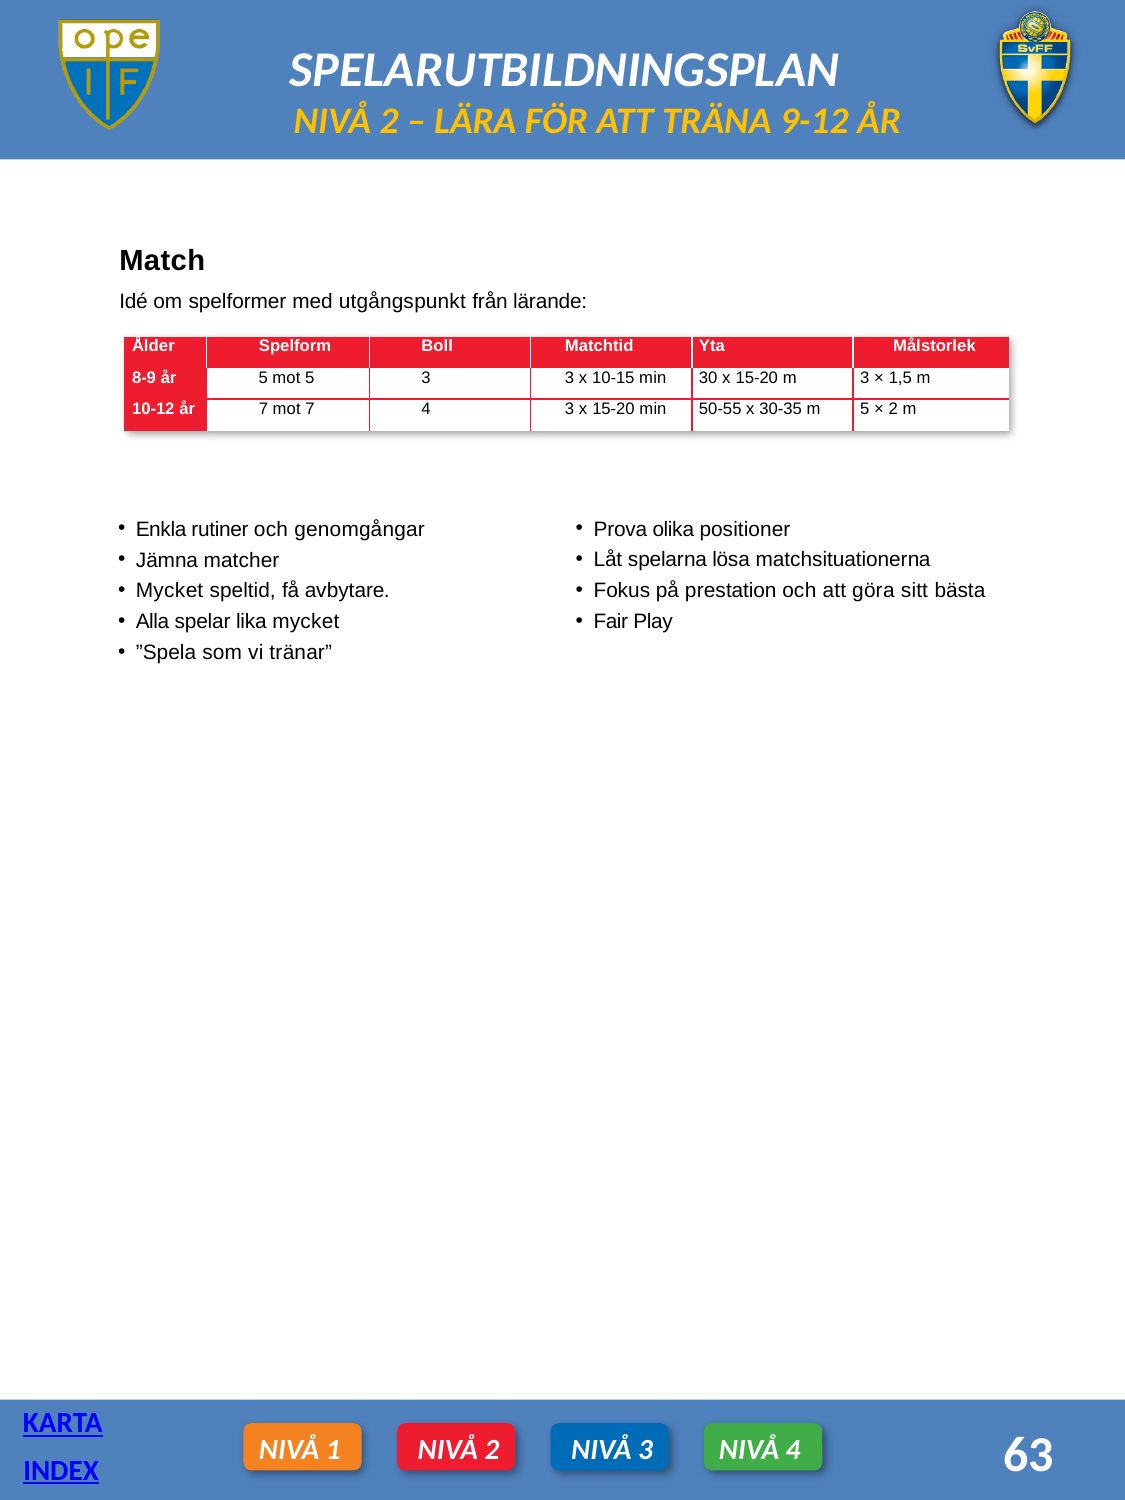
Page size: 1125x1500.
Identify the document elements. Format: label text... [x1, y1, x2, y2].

table_cell 10-12 år [124, 400, 207, 431]
table_header Yta [693, 337, 852, 368]
table_header Matchtid [531, 337, 691, 368]
table_cell 50-55 x 30-35 m [693, 400, 852, 431]
table_cell 7 mot 7 [207, 400, 369, 431]
table_cell 4 [370, 400, 530, 431]
table_header Spelform [207, 337, 369, 368]
picture [987, 0, 1083, 136]
table_cell 30 x 15-20 m [693, 368, 852, 398]
table_cell 3 [370, 368, 530, 398]
list NIVÅ 2 – LÄRA FÖR ATT TRÄNA 9-12 ÅR [278, 88, 976, 160]
table_cell 5 × 2 m [854, 400, 1009, 431]
text_box NIVÅ 2 [402, 1423, 515, 1473]
slide_number 63 [964, 1414, 1069, 1495]
table_header Ålder [124, 337, 206, 368]
text_box [548, 1421, 667, 1472]
table_cell 3 x 10-15 min [531, 368, 691, 398]
table_cell 5 mot 5 [207, 368, 369, 398]
table_header Målstorlek [854, 337, 1009, 368]
text_box [245, 1421, 364, 1472]
picture [54, 17, 163, 131]
table_header Boll [370, 337, 530, 368]
text_box INDEX [8, 1447, 115, 1494]
text_box Prova olika positioner Låt spelarna lösa matchsituationerna Fokus på prestation och att göra sitt bästa Fair Play [573, 515, 991, 635]
table_cell 3 x 15-20 min [531, 400, 691, 431]
text_box KARTA [8, 1396, 118, 1447]
table_cell 3 × 1,5 m [854, 368, 1009, 398]
table_cell 8-9 år [124, 368, 207, 398]
text_box Match Idé om spelformer med utgångspunkt från lärande: [117, 241, 595, 315]
text_box NIVÅ 3 [556, 1423, 668, 1473]
text_box [394, 1421, 513, 1472]
text_box Enkla rutiner och genomgångar Jämna matcher Mycket speltid, få avbytare. Alla spelar lika mycket ”Spela som vi tränar” [116, 515, 430, 666]
text_box NIVÅ 1 [244, 1423, 356, 1473]
text_box NIVÅ 4 [704, 1423, 823, 1473]
